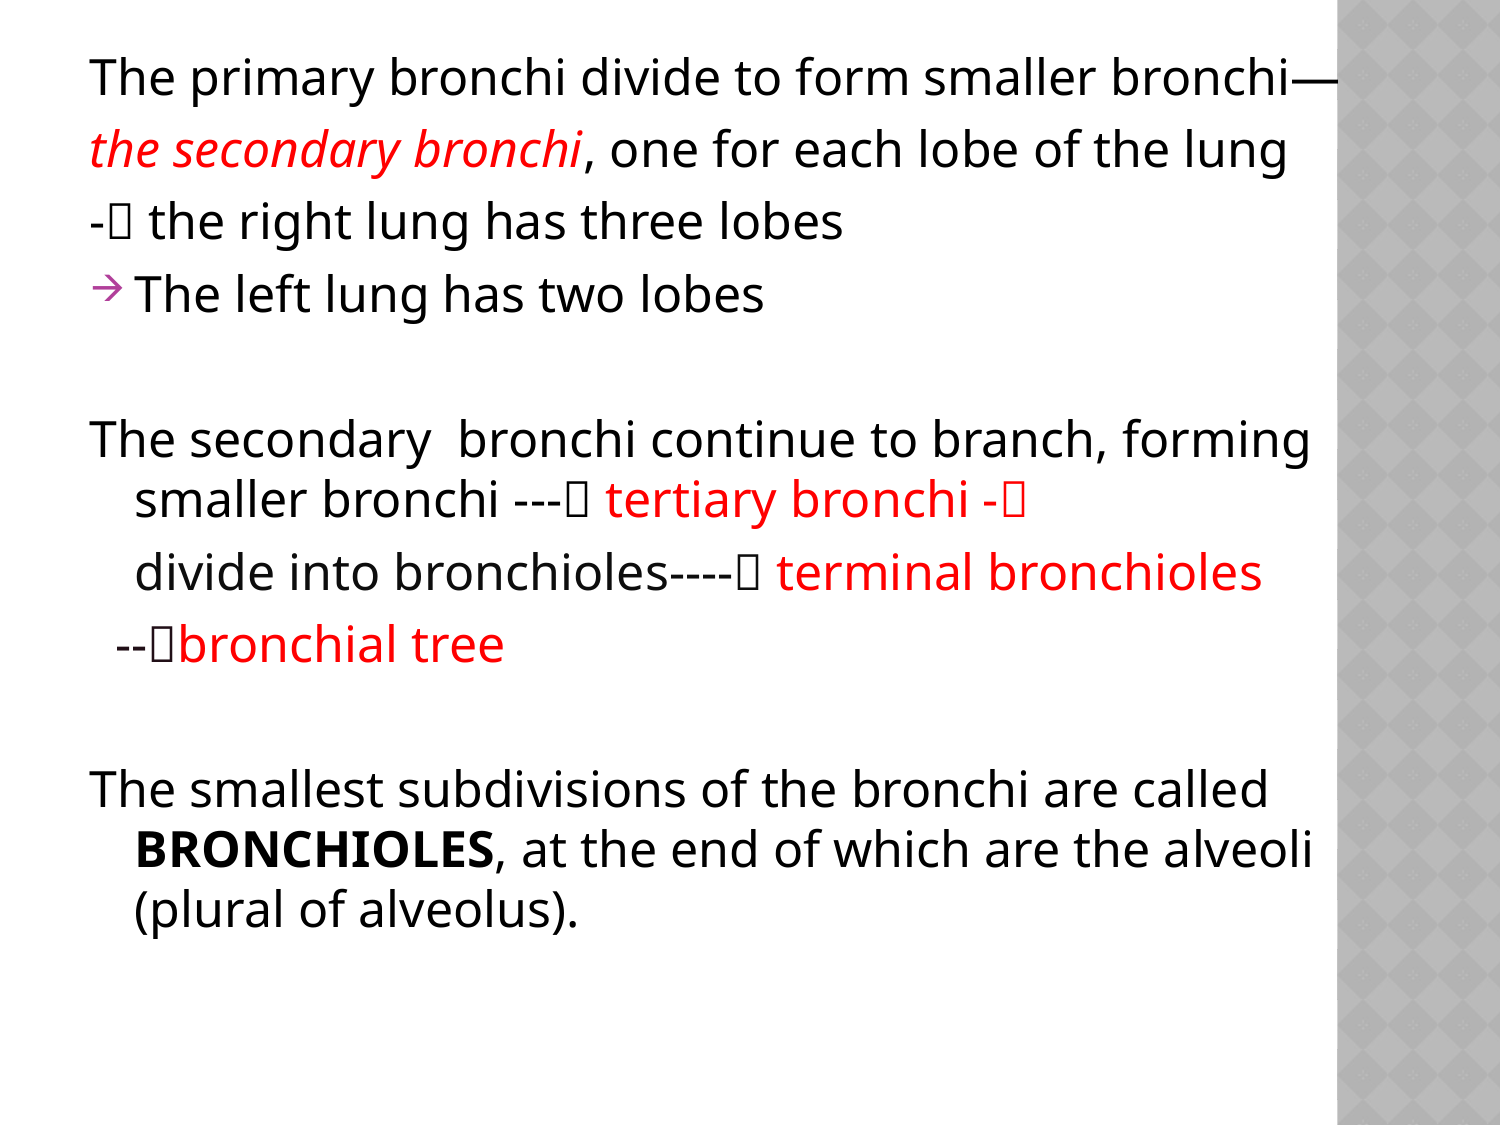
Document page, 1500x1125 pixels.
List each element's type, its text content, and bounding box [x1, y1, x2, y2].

list The primary bronchi divide to form smaller bronchi— the secondary bronchi, one for each lobe of the lung - the right lung has three lobes The left lung has two lobes The secondary bronchi continue to branch, forming smaller bronchi --- tertiary bronchi - divide into bronchioles---- terminal bronchioles --bronchial tree The smallest subdivisions of the bronchi are called BRONCHIOLES, at the end of which are the alveoli (plural of alveolus). [75, 37, 1425, 1088]
